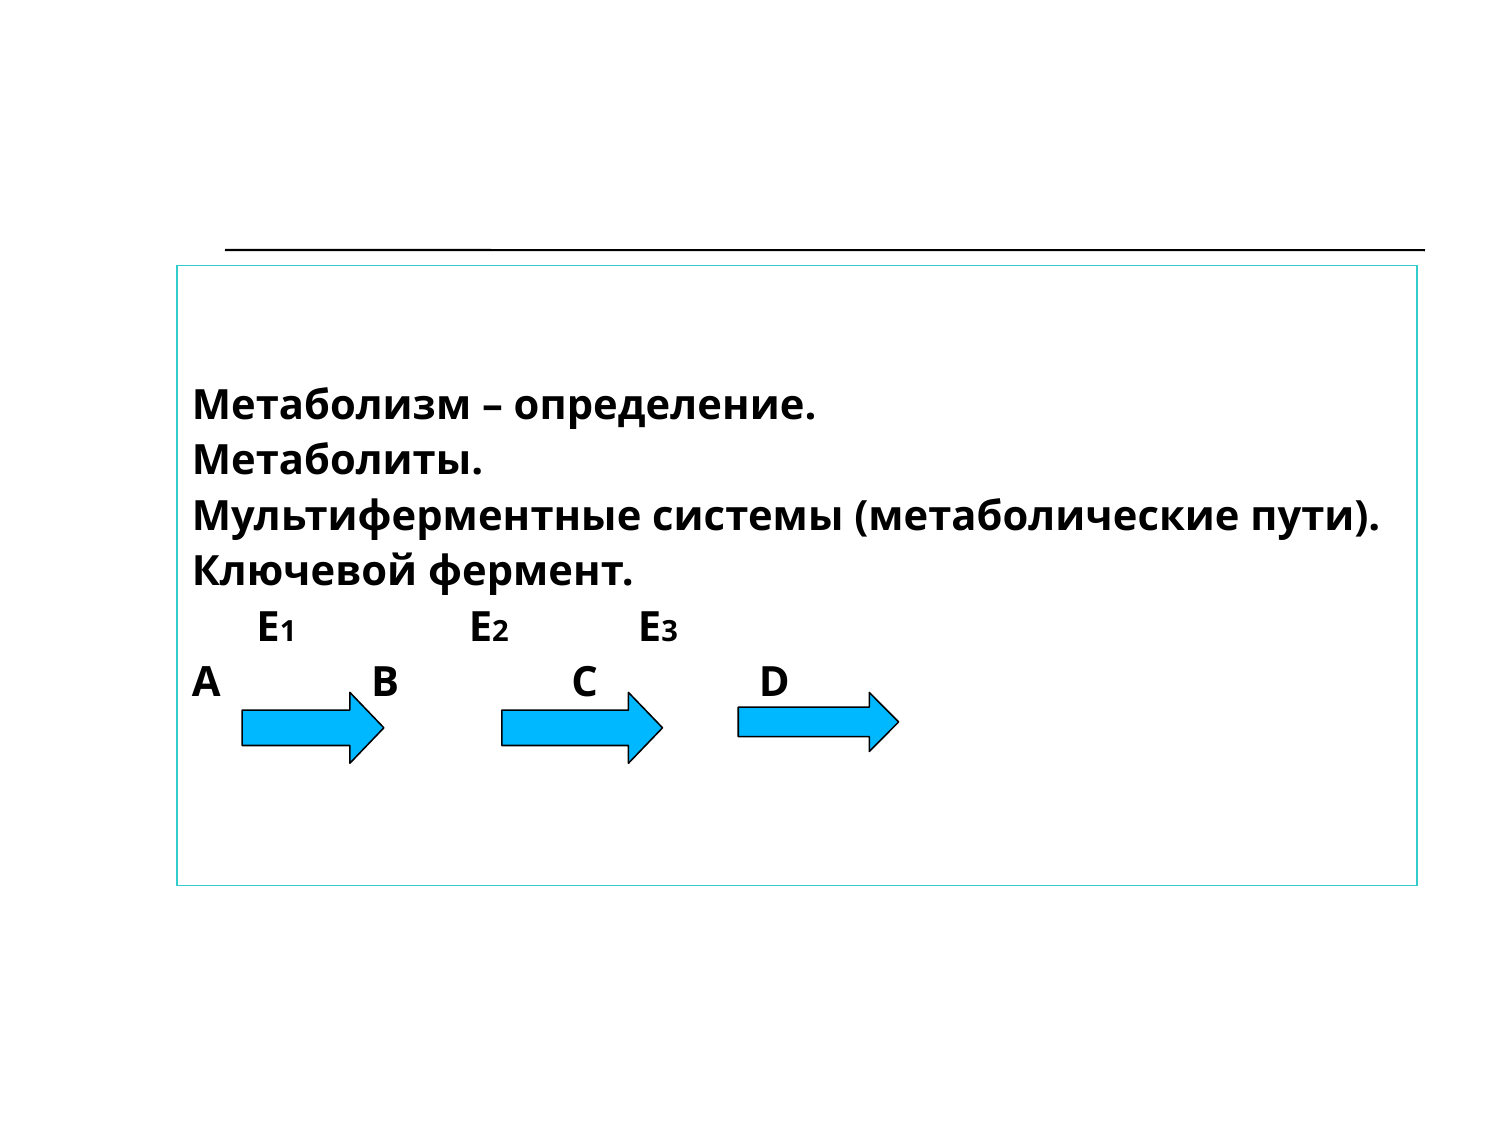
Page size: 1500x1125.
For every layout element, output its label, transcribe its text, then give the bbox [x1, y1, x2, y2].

text_box [738, 692, 899, 752]
text_box [501, 692, 663, 764]
text_box Метаболизм – определение. Метаболиты. Мультиферментные системы (метаболические пути). Ключевой фермент. E1 E2 E3 А В С D [177, 265, 1418, 886]
text_box [187, 35, 1388, 251]
text_box [242, 692, 384, 764]
